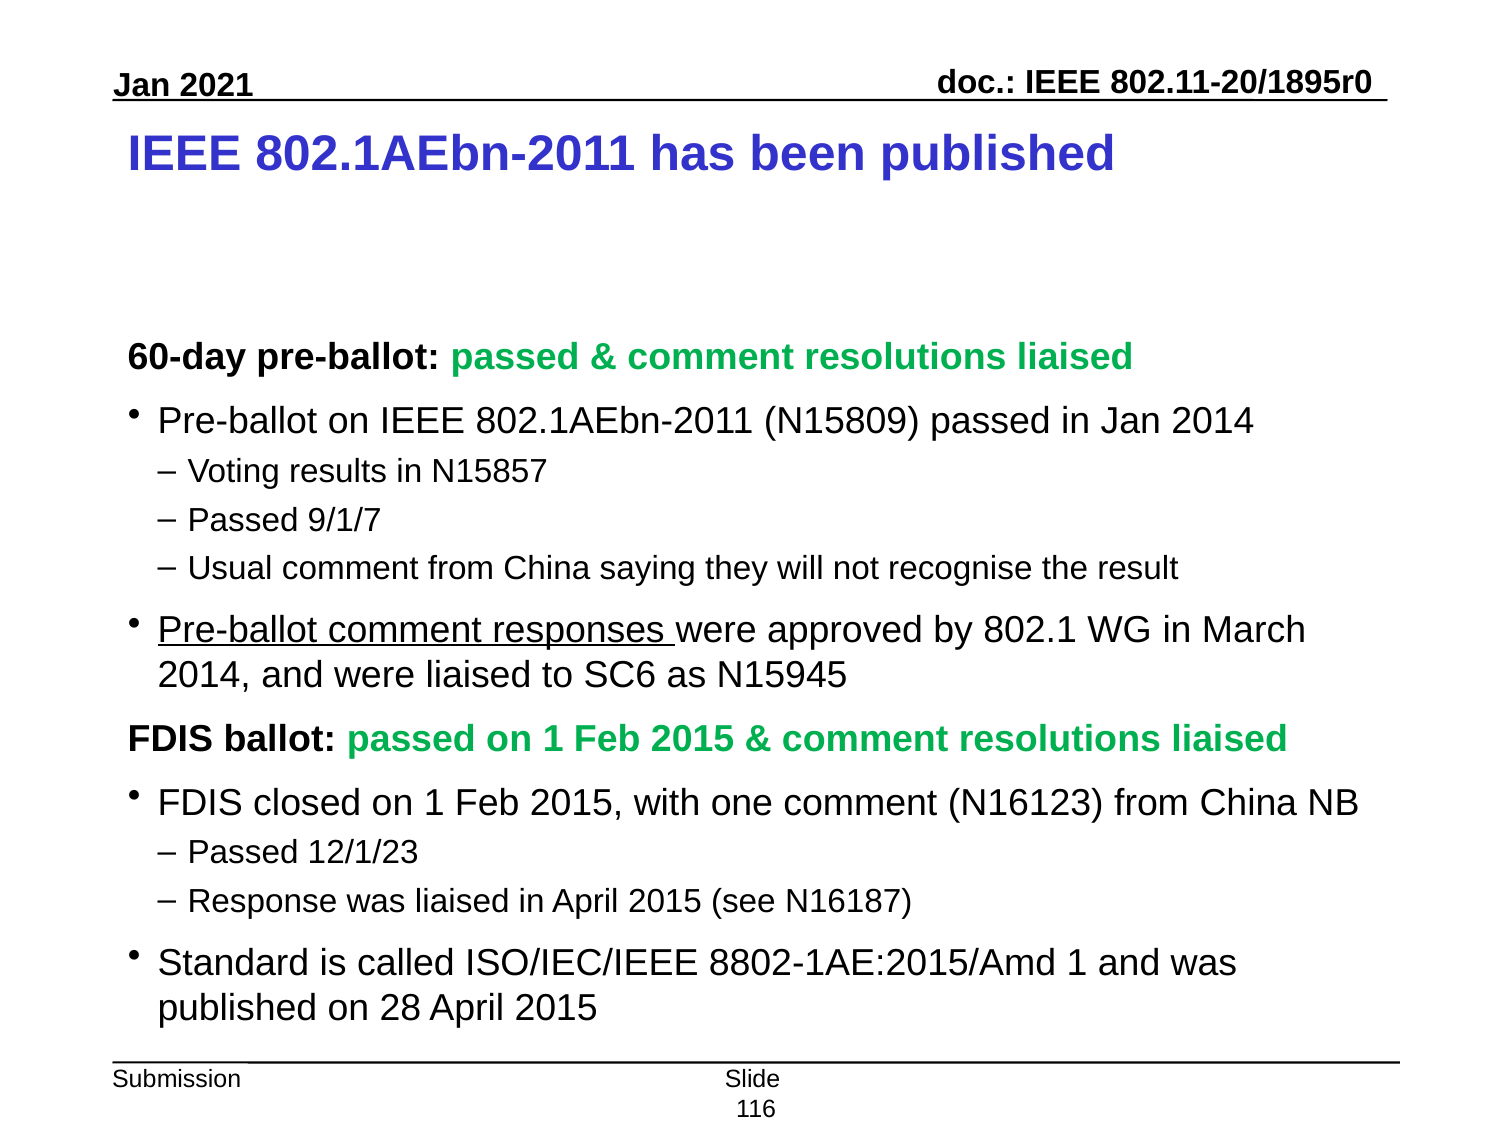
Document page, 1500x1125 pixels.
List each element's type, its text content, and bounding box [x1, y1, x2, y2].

title IEEE 802.1AEbn-2011 has been published [112, 112, 1388, 288]
slide_number Slide 116 [709, 1061, 803, 1093]
list 60-day pre-ballot: passed & comment resolutions liaised Pre-ballot on IEEE 802.1AEbn-2011 (N15809) passed in Jan 2014 Voting results in N15857 Passed 9/1/7 Usual comment from China saying they will not recognise the result Pre-ballot comment responses were approved by 802.1 WG in March 2014, and were liaised to SC6 as N15945 FDIS ballot: passed on 1 Feb 2015 & comment resolutions liaised FDIS closed on 1 Feb 2015, with one comment (N16123) from China NB Passed 12/1/23 Response was liaised in April 2015 (see N16187) Standard is called ISO/IEC/IEEE 8802-1AE:2015/Amd 1 and was published on 28 April 2015 [112, 324, 1388, 1000]
